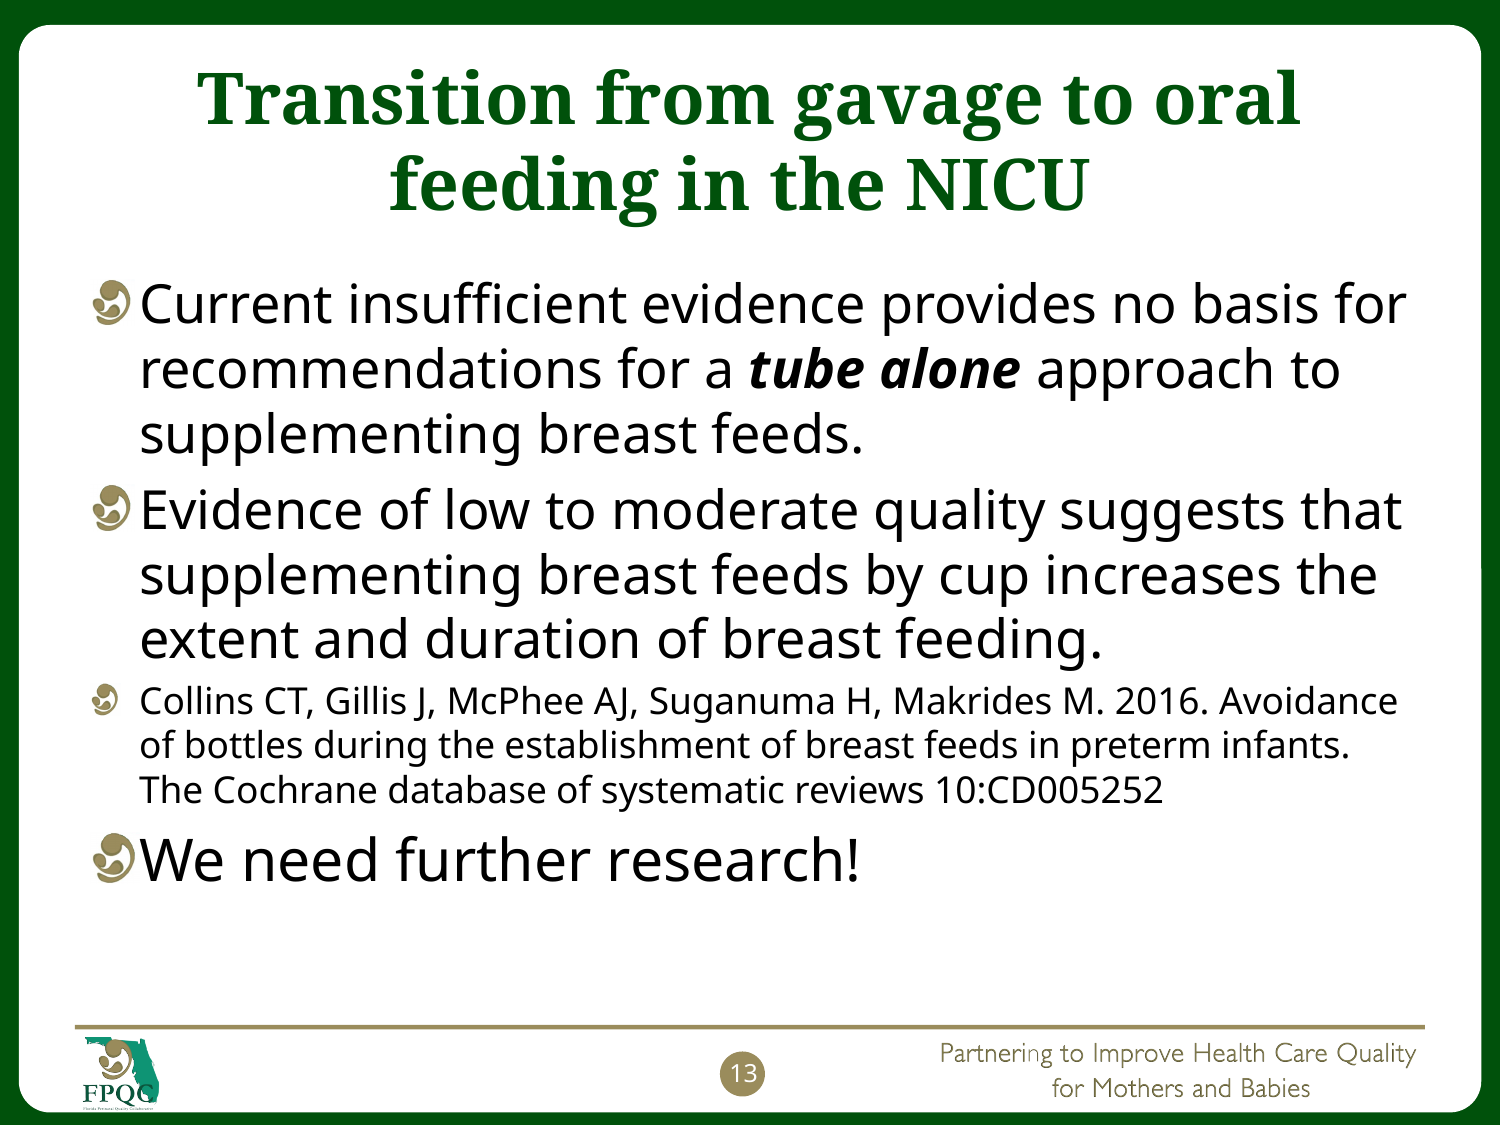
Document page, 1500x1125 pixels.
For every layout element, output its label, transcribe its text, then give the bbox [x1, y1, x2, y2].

picture [82, 1037, 163, 1112]
picture [90, 484, 140, 532]
slide_number 13 [712, 1050, 775, 1103]
picture [937, 1037, 1425, 1105]
picture [90, 832, 145, 884]
picture [90, 683, 125, 716]
picture [90, 279, 140, 326]
title Transition from gavage to oral feeding in the NICU [75, 45, 1425, 233]
list Current insufficient evidence provides no basis for recommendations for a tube alone approach to supplementing breast feeds. Evidence of low to moderate quality suggests that supplementing breast feeds by cup increases the extent and duration of breast feeding. Collins CT, Gillis J, McPhee AJ, Suganuma H, Makrides M. 2016. Avoidance of bottles during the establishment of breast feeds in preterm infants. The Cochrane database of systematic reviews 10:CD005252 We need further research! [75, 262, 1425, 1005]
